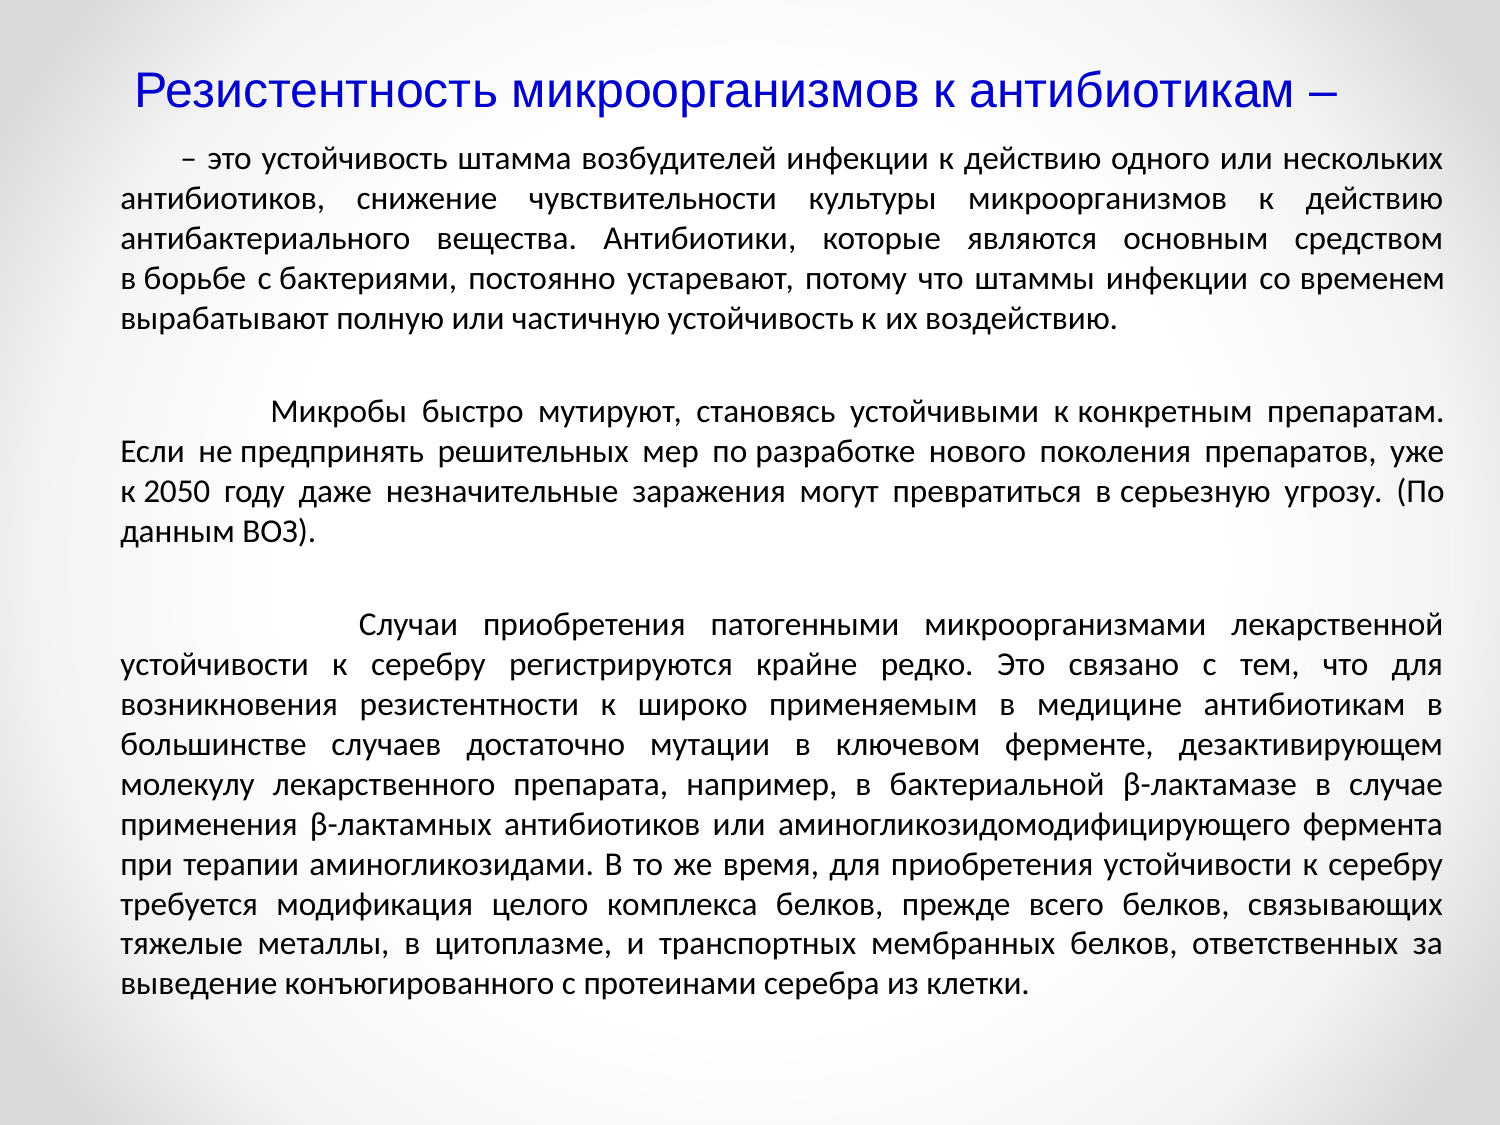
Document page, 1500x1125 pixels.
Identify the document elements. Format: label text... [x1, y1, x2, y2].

picture [0, 0, 1500, 1125]
subtitle – это устойчивость штамма возбудителей инфекции к действию одного или нескольких антибиотиков, снижение чувствительности культуры микроорганизмов к действию антибактериального вещества. Антибиотики, которые являются основным средством в борьбе с бактериями, постоянно устаревают, потому что штаммы инфекции со временем вырабатывают полную или частичную устойчивость к их воздействию. Микробы быстро мутируют, становясь устойчивыми к конкретным препаратам. Если не предпринять решительных мер по разработке нового поколения препаратов, уже к 2050 году даже незначительные заражения могут превратиться в серьезную угрозу. (По данным ВОЗ). Случаи приобретения патогенными микроорганизмами лекарственной устойчивости к серебру регистрируются крайне редко. Это связано с тем, что для возникновения резистентности к широко применяемым в медицине антибиотикам в большинстве случаев достаточно мутации в ключевом ферменте, дезактивирующем молекулу лекарственного препарата, например, в бактериальной β-лактамазе в случае применения β-лактамных антибиотиков или аминогликозидомодифицирующего фермента при терапии аминогликозидами. В то же время, для приобретения устойчивости к серебру требуется модификация целого комплекса белков, прежде всего белков, связывающих тяжелые металлы, в цитоплазме, и транспортных мембранных белков, ответственных за выведение конъюгированного с протеинами серебра из клетки. [105, 128, 1461, 1031]
title Резистентность микроорганизмов к антибиотикам – [112, 46, 1388, 128]
